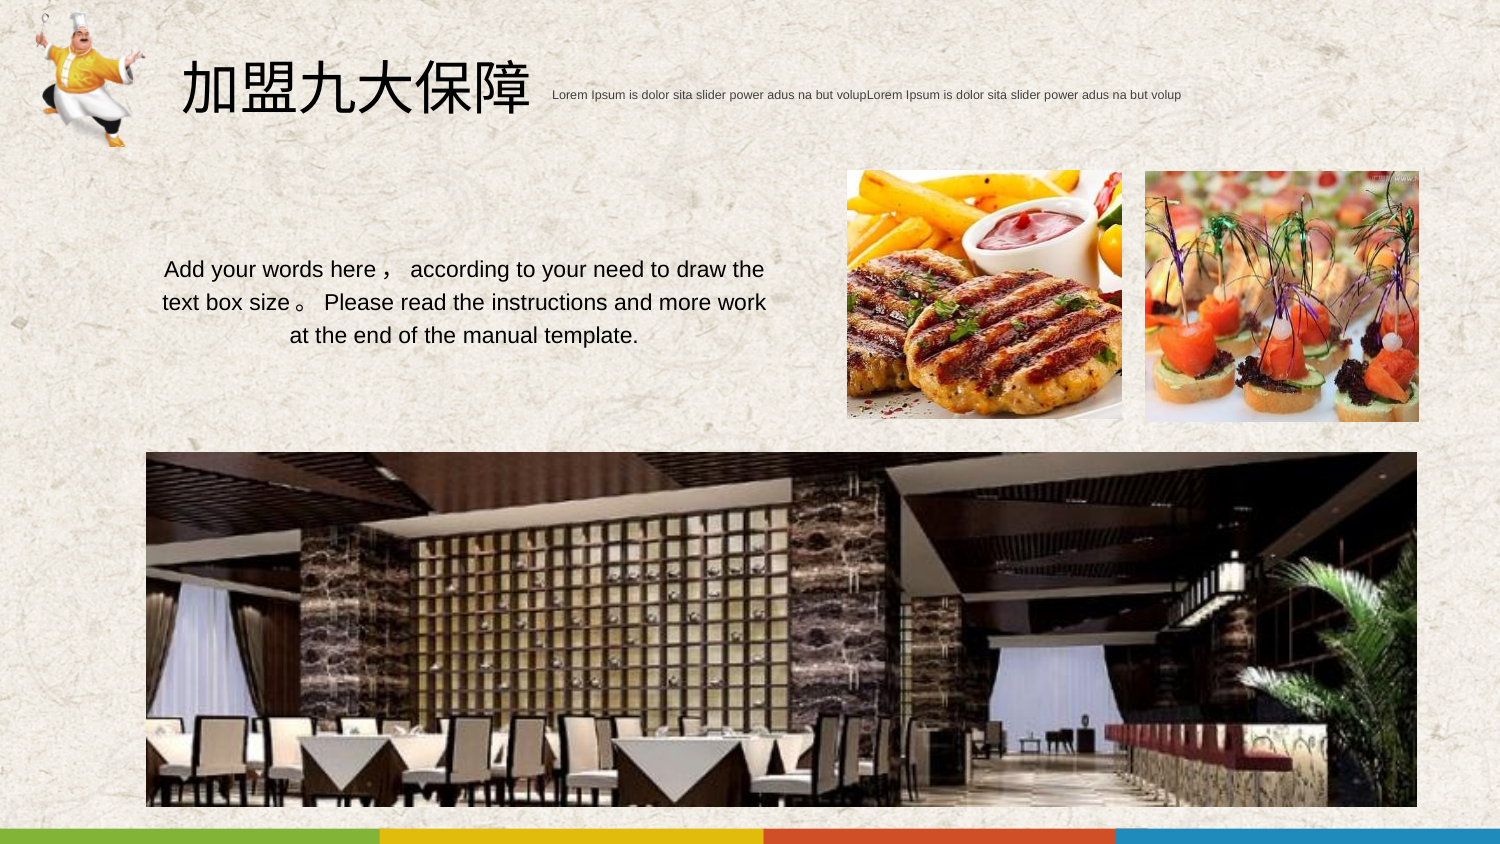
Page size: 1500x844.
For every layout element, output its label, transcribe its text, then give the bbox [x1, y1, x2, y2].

text_box Lorem Ipsum is dolor sita slider power adus na but volupLorem Ipsum is dolor sita slider power adus na but volup [537, 79, 1412, 124]
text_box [0, 828, 1500, 844]
picture [0, 0, 1500, 828]
text_box Add your words here，according to your need to draw the text box size。Please read the instructions and more work at the end of the manual template. [152, 249, 777, 349]
text_box 加盟九大保障 [167, 43, 547, 129]
